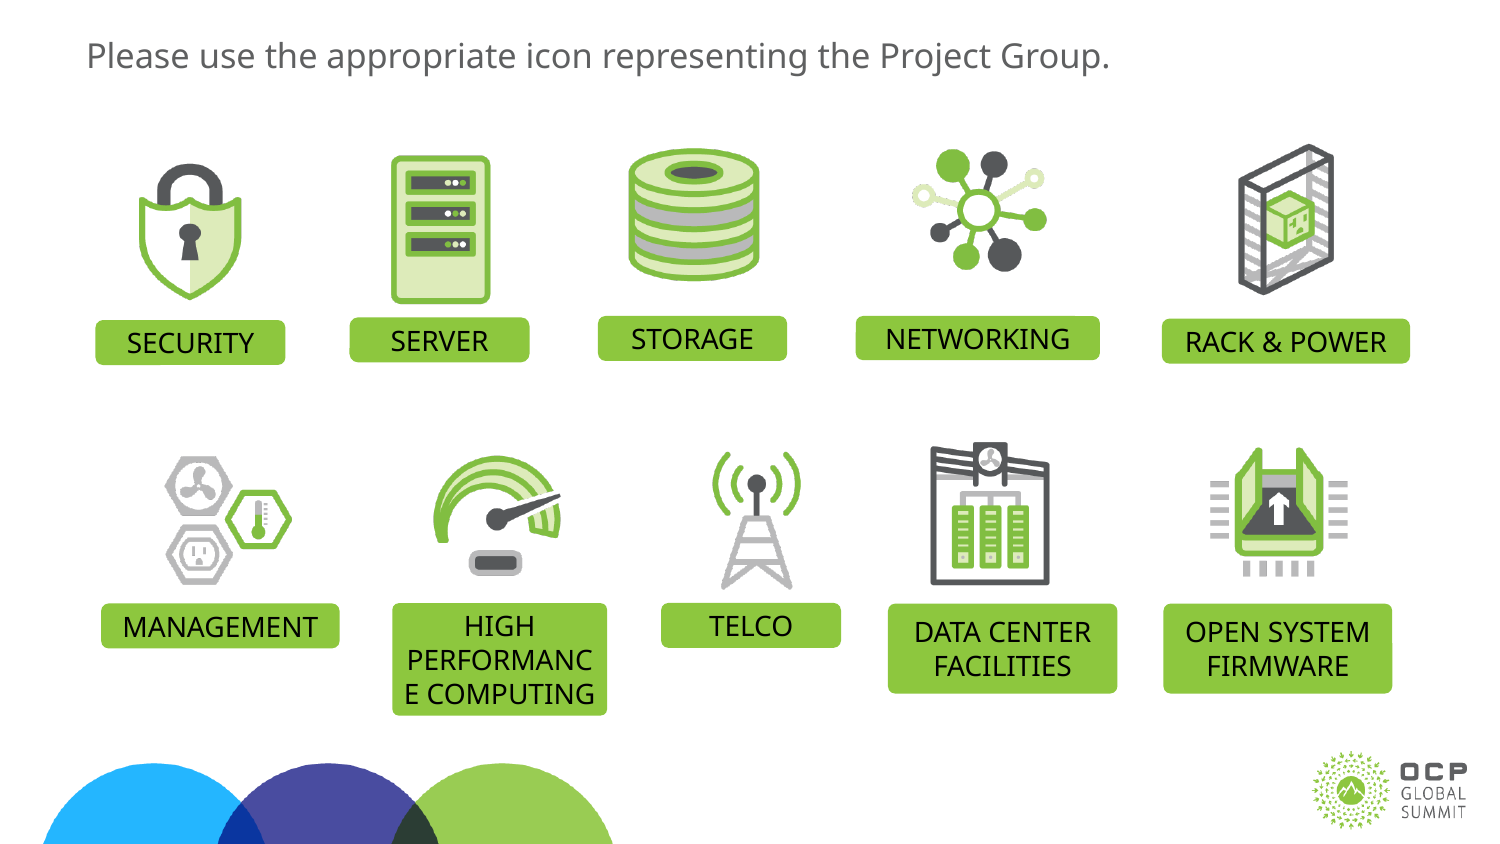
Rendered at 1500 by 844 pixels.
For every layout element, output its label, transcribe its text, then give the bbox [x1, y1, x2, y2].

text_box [100, 428, 340, 649]
picture [0, 0, 1500, 844]
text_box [85, 143, 294, 366]
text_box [597, 123, 788, 362]
text_box Please use the appropriate icon representing the Project Group. [80, 31, 1461, 80]
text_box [855, 121, 1101, 361]
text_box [392, 424, 608, 716]
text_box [660, 428, 844, 649]
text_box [348, 137, 531, 363]
text_box RACK & POWER [1161, 318, 1411, 364]
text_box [887, 424, 1118, 694]
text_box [1163, 424, 1393, 694]
